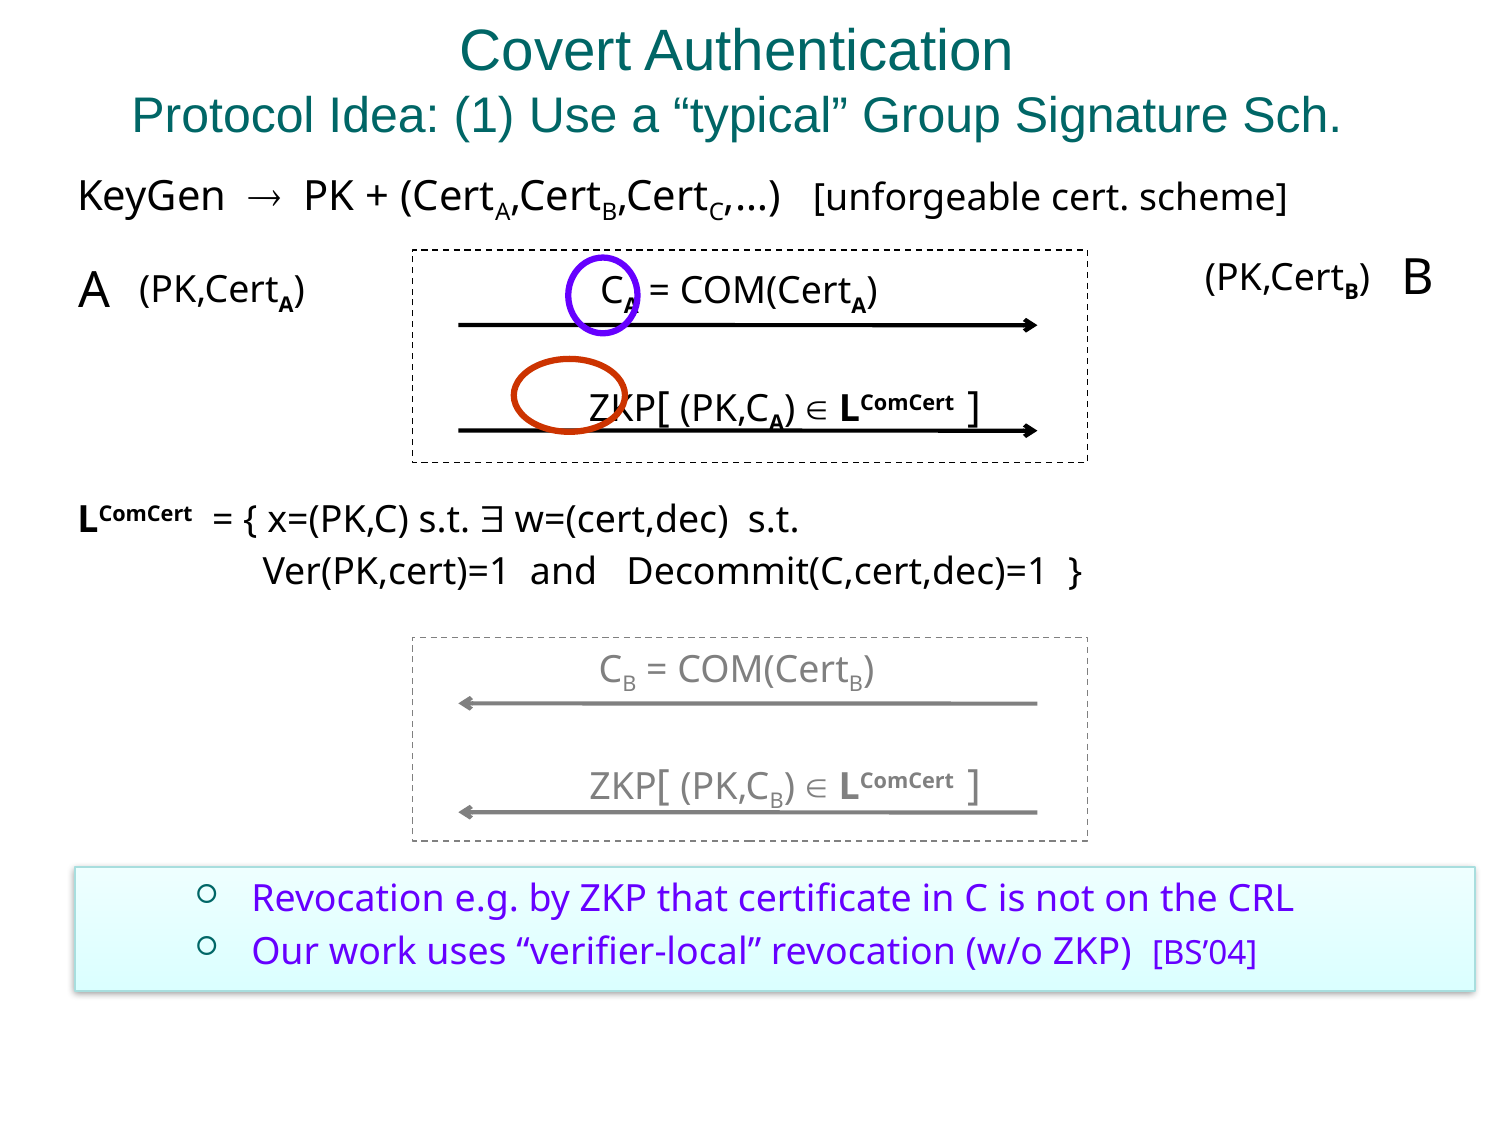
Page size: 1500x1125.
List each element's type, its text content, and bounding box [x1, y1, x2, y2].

text_box [412, 637, 1088, 841]
title Covert Authentication Protocol Idea: (1) Use a “typical” Group Signature Sch. [75, 26, 1400, 149]
text_box A [63, 250, 126, 325]
text_box (PK,CertB) [1190, 250, 1386, 311]
text_box KeyGen  PK + (CertA,CertB,CertC,…) [unforgeable cert. scheme] [62, 149, 1475, 250]
text_box Revocation e.g. by ZKP that certificate in C is not on the CRL Our work uses “verifier-local” revocation (w/o ZKP) [BS’04] [74, 866, 1476, 992]
text_box [568, 257, 638, 334]
text_box [513, 358, 625, 432]
text_box LComCert = { x=(PK,C) s.t.  w=(cert,dec) s.t. Ver(PK,cert)=1 and Decommit(C,cert,dec)=1 } [62, 487, 1463, 604]
text_box B [1386, 250, 1449, 313]
text_box (PK,CertA) [124, 258, 320, 324]
text_box [412, 250, 1088, 463]
